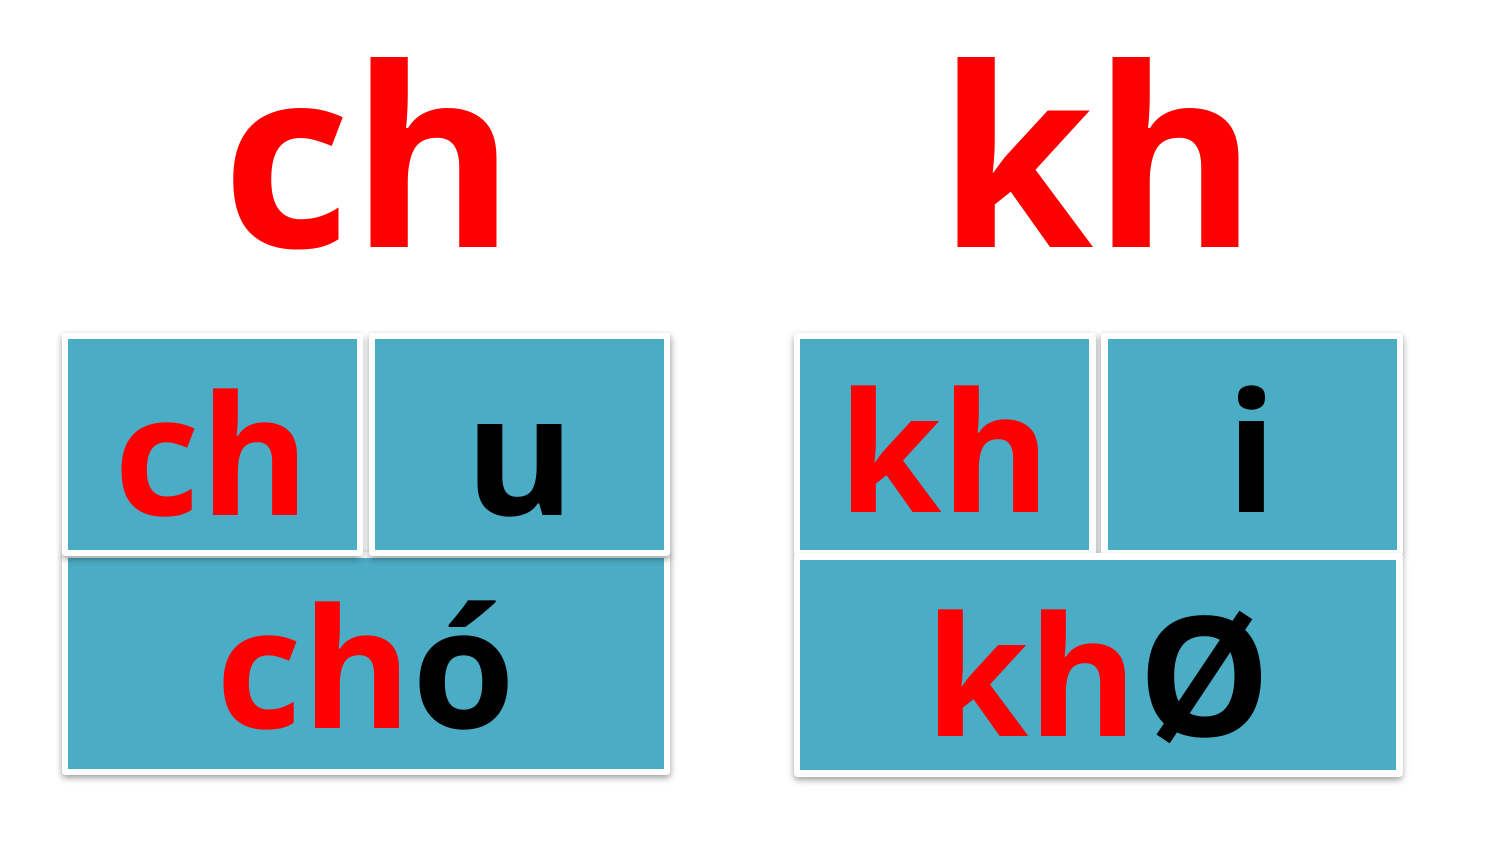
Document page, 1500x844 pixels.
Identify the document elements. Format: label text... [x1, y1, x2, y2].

text_box khØ [797, 562, 1400, 777]
text_box u [371, 341, 668, 557]
text_box kh [797, 338, 1093, 552]
text_box chó [64, 560, 668, 770]
text_box kh [891, 0, 1306, 306]
text_box [1101, 333, 1403, 554]
text_box ch [153, 0, 585, 306]
text_box [794, 333, 1096, 553]
text_box ch [64, 341, 361, 557]
text_box [794, 553, 1403, 777]
text_box i [1104, 338, 1400, 553]
text_box [369, 333, 670, 556]
text_box [62, 333, 363, 556]
text_box [62, 563, 670, 775]
